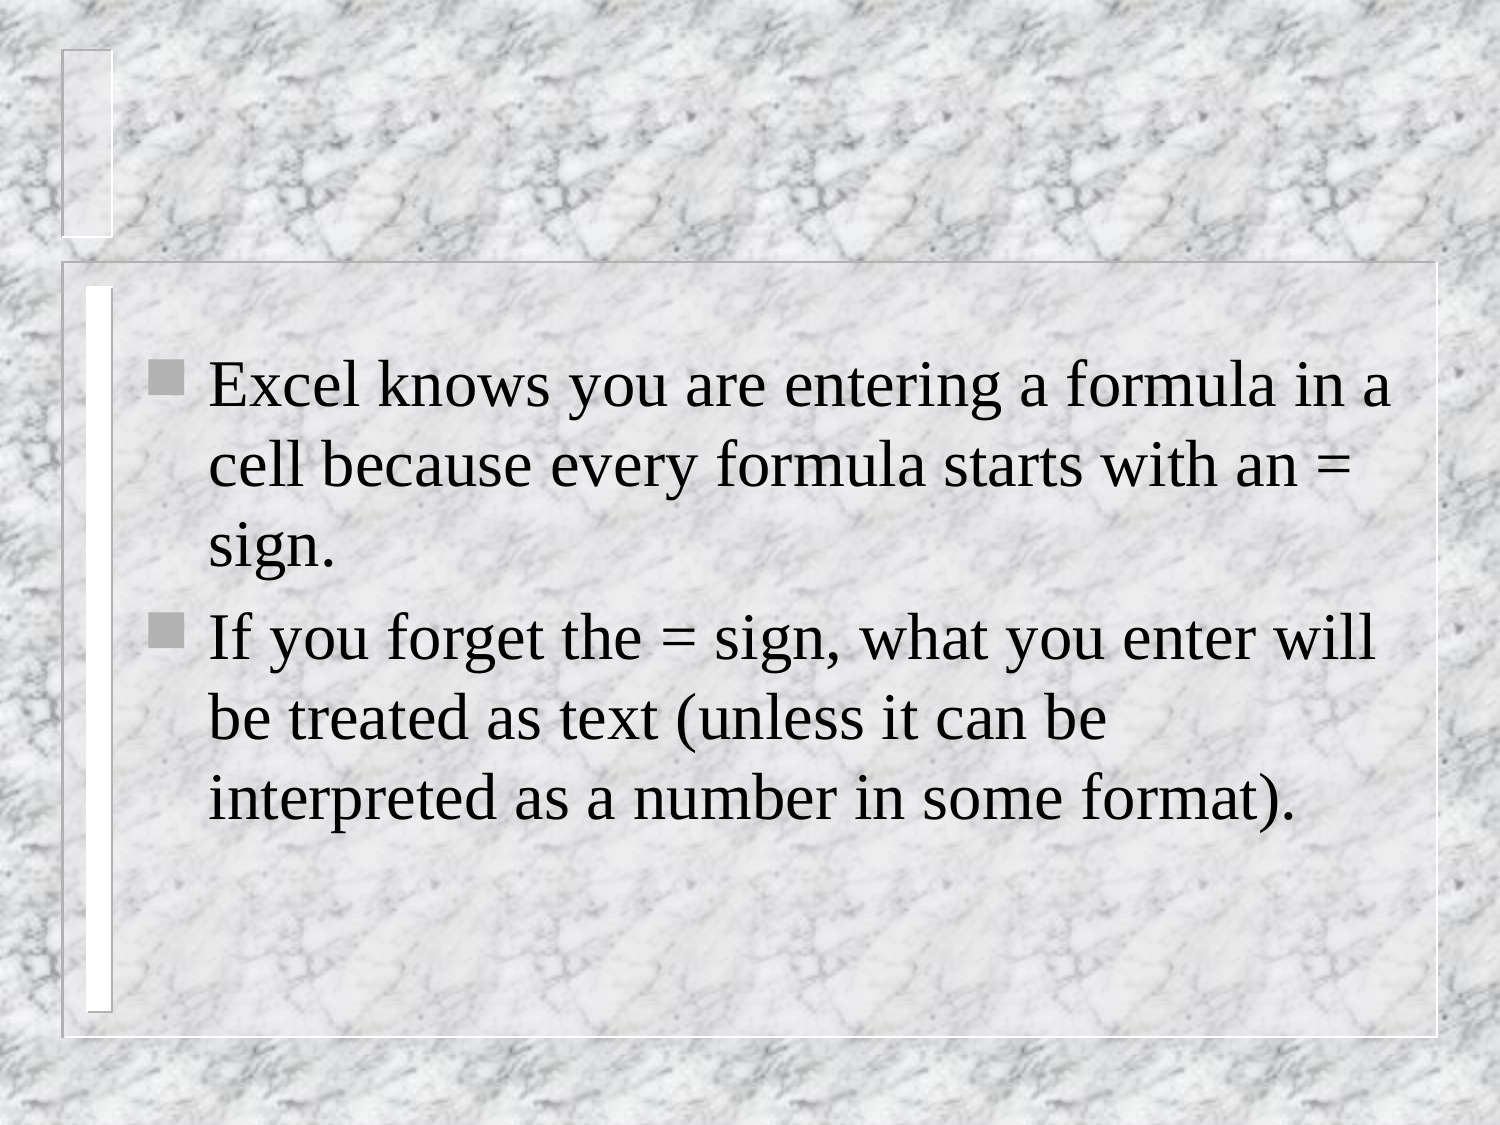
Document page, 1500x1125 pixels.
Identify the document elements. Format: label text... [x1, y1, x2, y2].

list Excel knows you are entering a formula in a cell because every formula starts with an = sign. If you forget the = sign, what you enter will be treated as text (unless it can be interpreted as a number in some format). [137, 332, 1413, 1008]
picture [0, 0, 1500, 1125]
